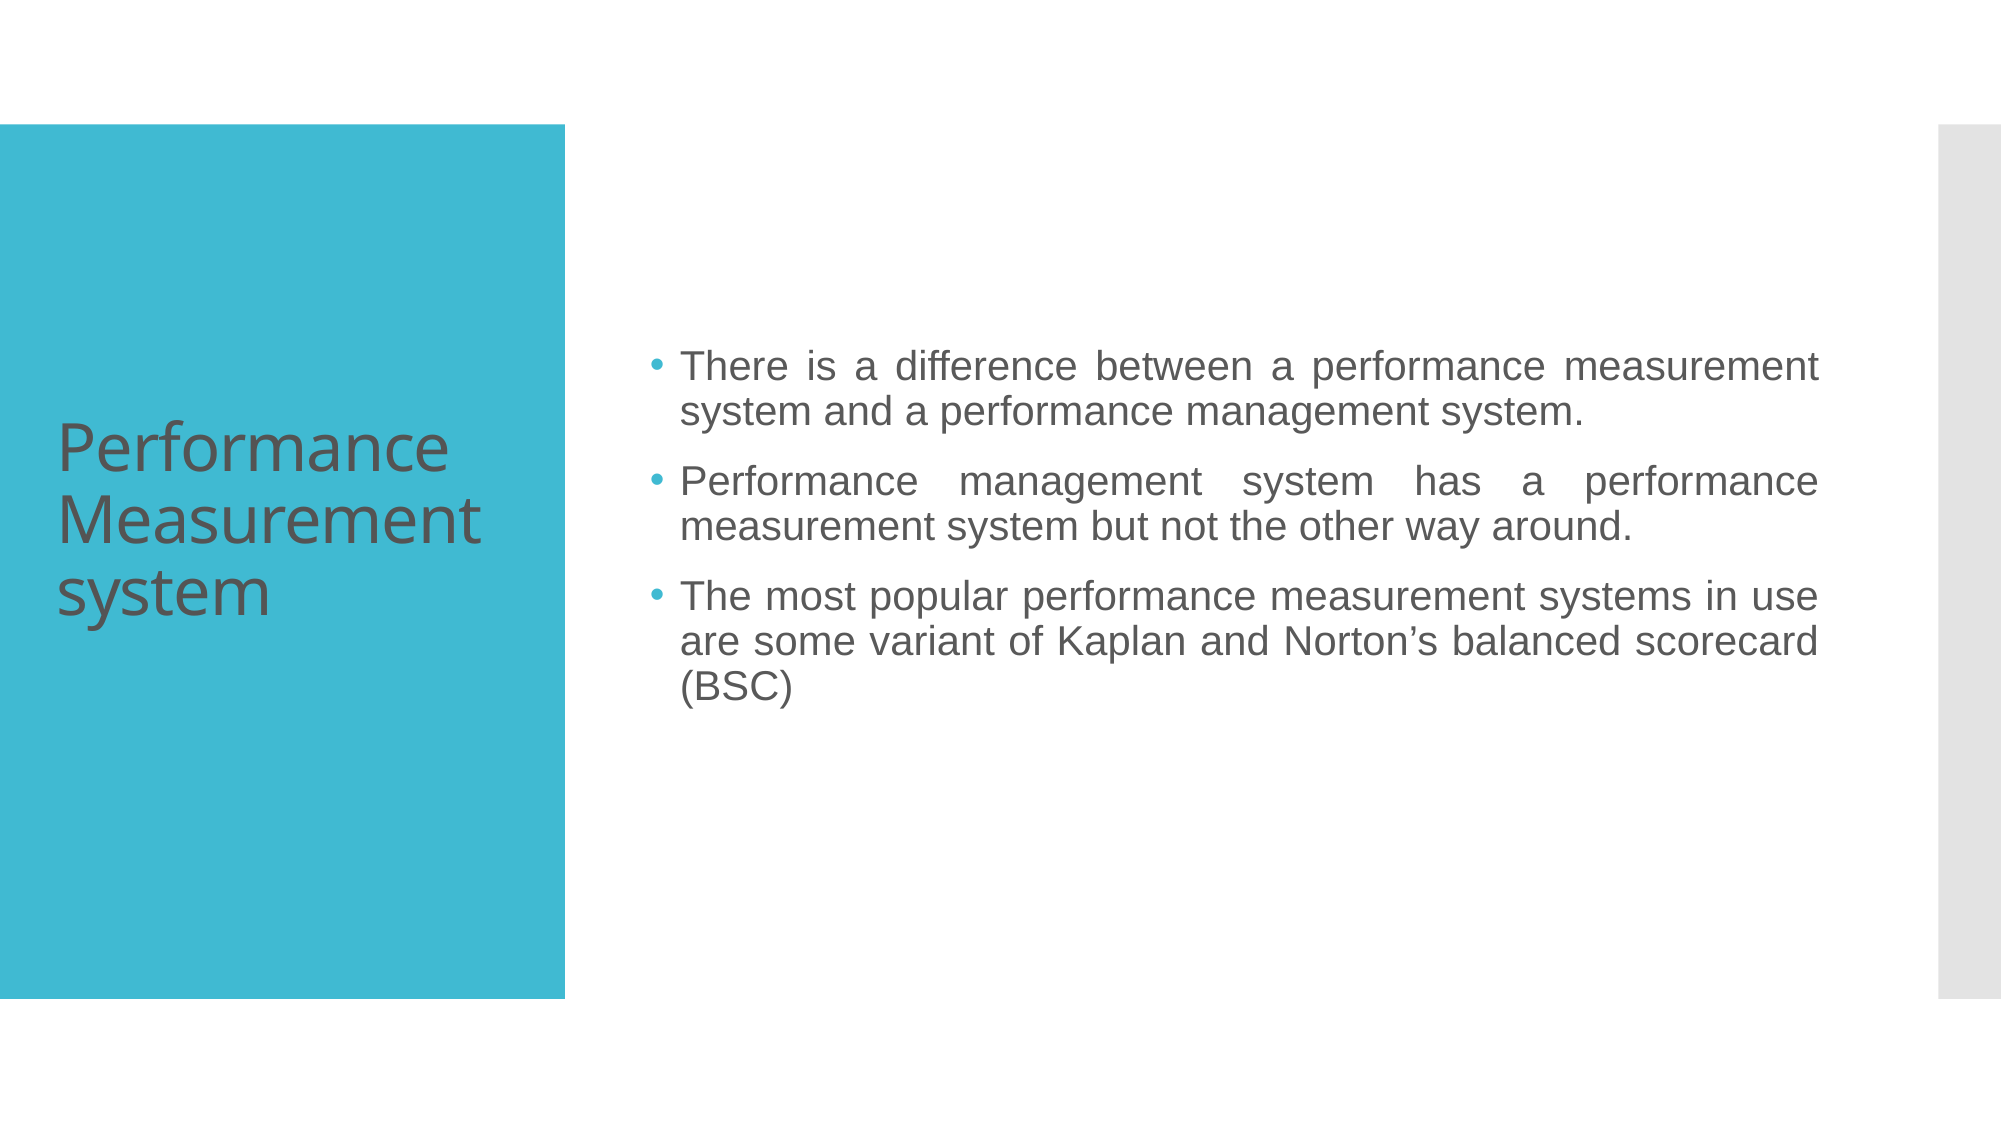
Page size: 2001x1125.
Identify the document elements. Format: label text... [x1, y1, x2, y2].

title Performance Measurement system [41, 184, 525, 940]
list There is a difference between a performance measurement system and a performance management system. Performance management system has a performance measurement system but not the other way around. The most popular performance measurement systems in use are some variant of Kaplan and Norton’s balanced scorecard (BSC) [634, 141, 1835, 982]
